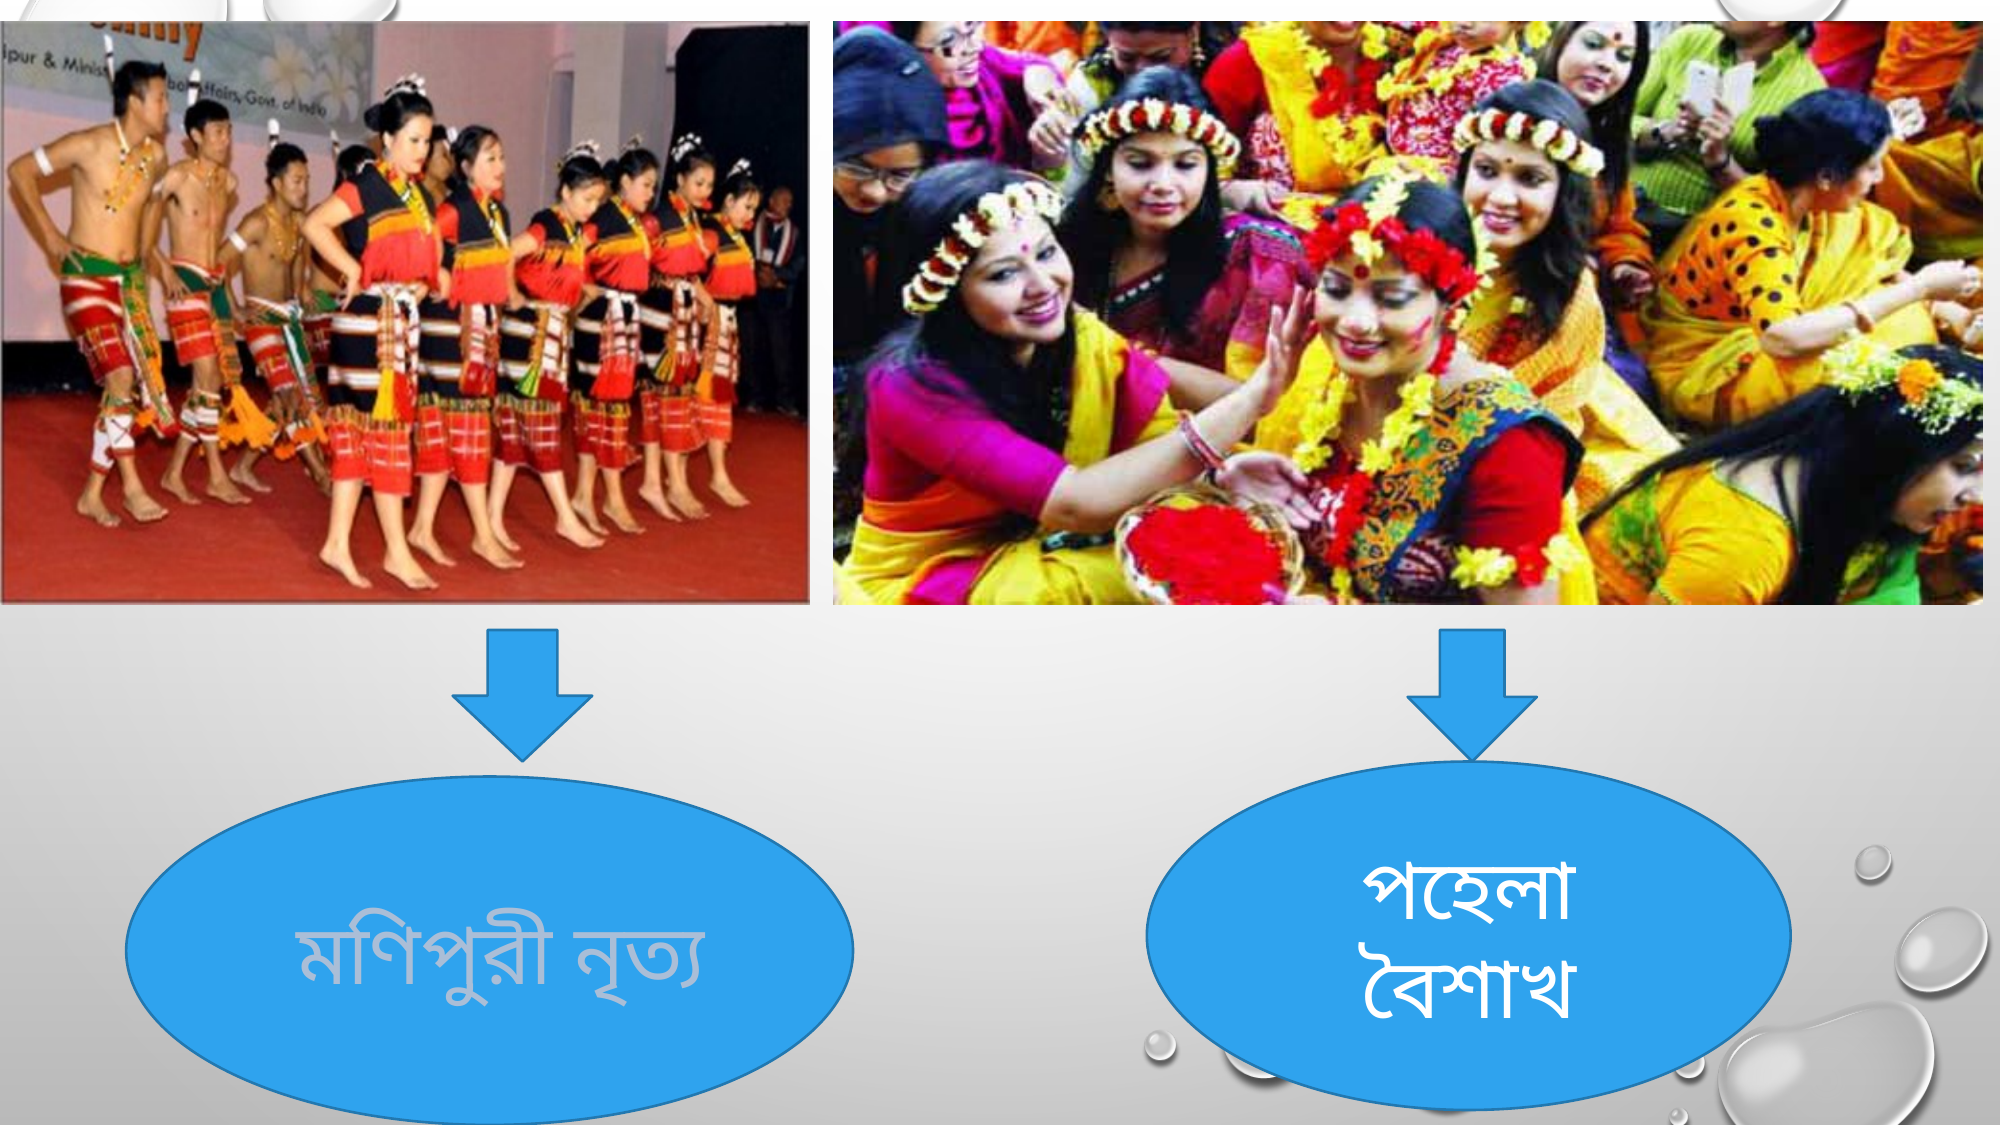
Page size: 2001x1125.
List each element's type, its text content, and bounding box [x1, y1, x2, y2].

text_box [1406, 628, 1539, 763]
text_box মণিপুরী নৃত্য [124, 775, 855, 1125]
picture [0, 0, 2000, 1125]
text_box [451, 628, 594, 763]
text_box পহেলা বৈশাখ [1145, 760, 1792, 1112]
